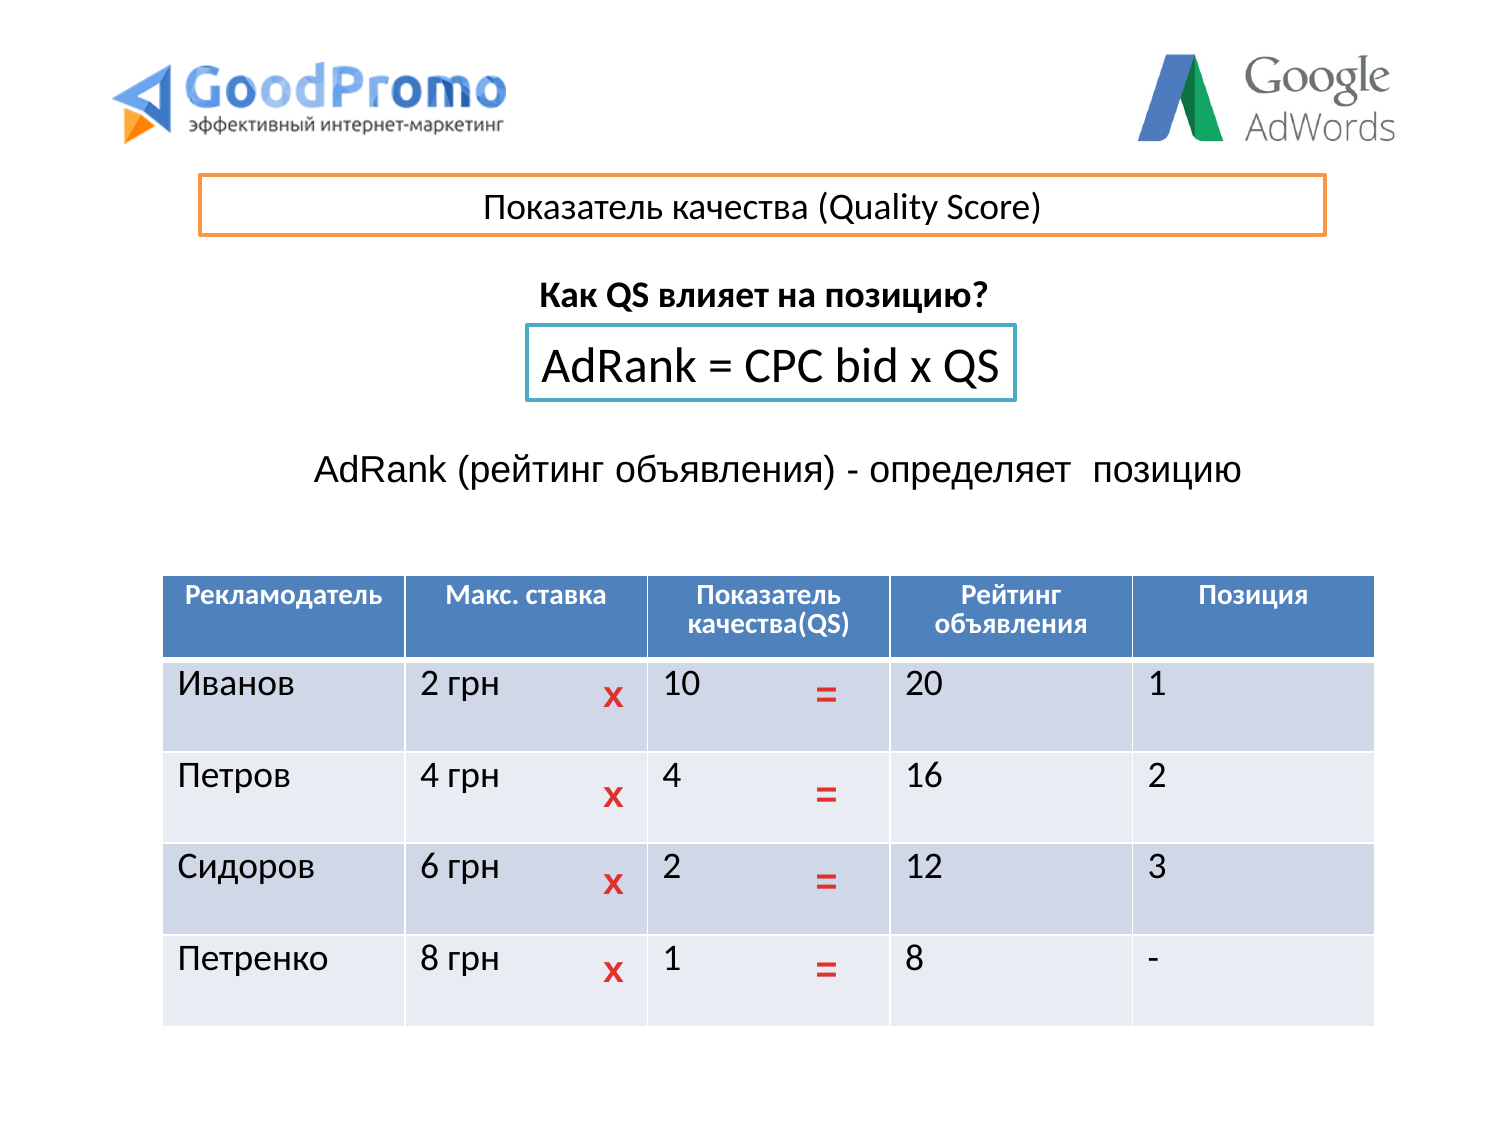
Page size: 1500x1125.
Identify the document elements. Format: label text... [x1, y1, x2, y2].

table_cell Петренко [163, 936, 404, 1026]
text_box AdRank = CPC bid x QS [525, 323, 1017, 402]
table_cell 3 [1133, 844, 1374, 934]
text_box Показатель качества (Quality Score) [198, 173, 1327, 237]
picture [112, 62, 507, 144]
table_cell 2 [1133, 753, 1374, 842]
table_cell Сидоров [163, 844, 404, 934]
table_header Макс. ставка [406, 576, 647, 657]
table_cell 10 [648, 663, 889, 751]
table_cell - [1133, 936, 1374, 1026]
table_header Показатель качества(QS) [648, 576, 889, 657]
text_box AdRank (рейтинг объявления) - определяет позицию [298, 437, 1258, 498]
table_cell Петров [163, 753, 404, 842]
text_box = [800, 849, 853, 910]
table_cell 1 [648, 936, 889, 1026]
table_cell 4 [648, 753, 889, 842]
picture [1112, 52, 1413, 144]
text_box Как QS влияет на позицию? [375, 262, 1163, 323]
table_cell 16 [891, 753, 1132, 842]
table_cell 12 [891, 844, 1132, 934]
text_box х [588, 762, 639, 823]
table_cell 20 [891, 663, 1132, 751]
table_header Рейтинг объявления [891, 576, 1132, 657]
table_cell 2 грн [406, 663, 647, 751]
text_box = [800, 937, 853, 998]
table_cell 8 [891, 936, 1132, 1026]
table_cell 1 [1133, 663, 1374, 751]
table_cell 8 грн [406, 936, 647, 1026]
table_cell 2 [648, 844, 889, 934]
table_cell Иванов [163, 663, 404, 751]
table_header Позиция [1133, 576, 1374, 657]
text_box х [588, 849, 639, 910]
text_box = [800, 762, 853, 823]
table_cell 4 грн [406, 753, 647, 842]
table_header Рекламодатель [163, 576, 404, 657]
table_cell 6 грн [406, 844, 647, 934]
text_box х [588, 662, 639, 723]
text_box х [588, 937, 639, 998]
text_box = [800, 662, 853, 723]
